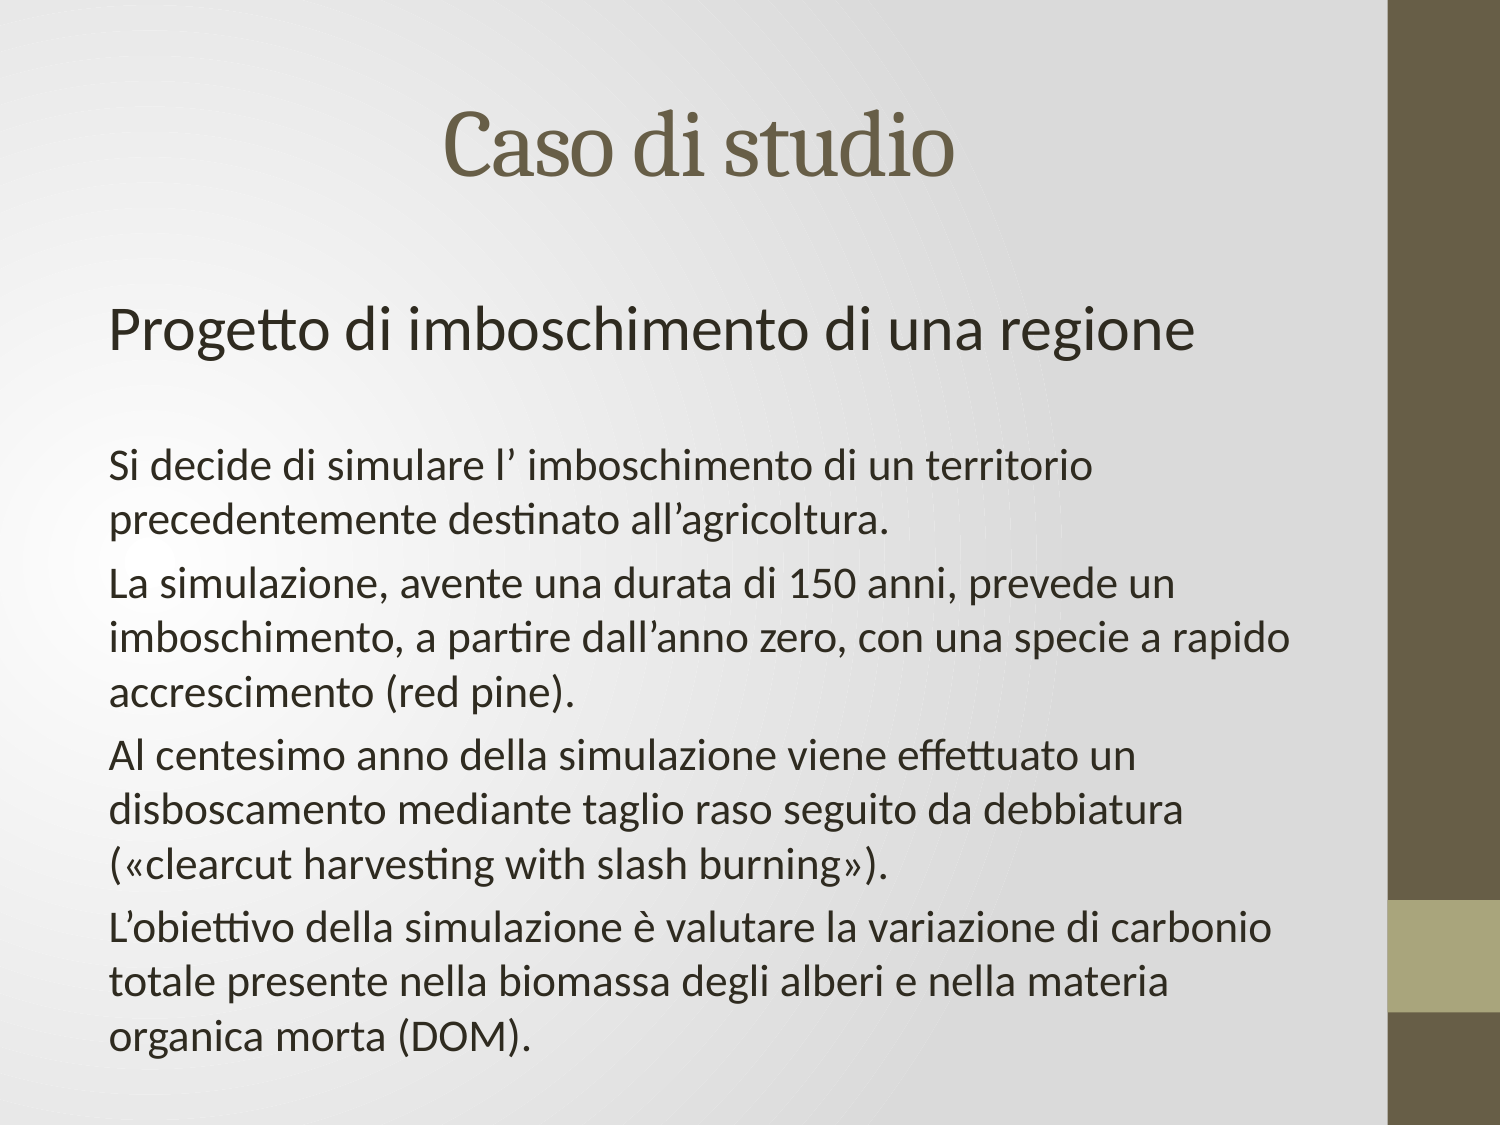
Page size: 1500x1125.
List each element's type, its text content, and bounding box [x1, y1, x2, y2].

title Caso di studio [75, 44, 1325, 232]
list Progetto di imboschimento di una regione Si decide di simulare l’ imboschimento di un territorio precedentemente destinato all’agricoltura. La simulazione, avente una durata di 150 anni, prevede un imboschimento, a partire dall’anno zero, con una specie a rapido accrescimento (red pine). Al centesimo anno della simulazione viene effettuato un disboscamento mediante taglio raso seguito da debbiatura («clearcut harvesting with slash burning»). L’obiettivo della simulazione è valutare la variazione di carbonio totale presente nella biomassa degli alberi e nella materia organica morta (DOM). [75, 278, 1325, 1071]
